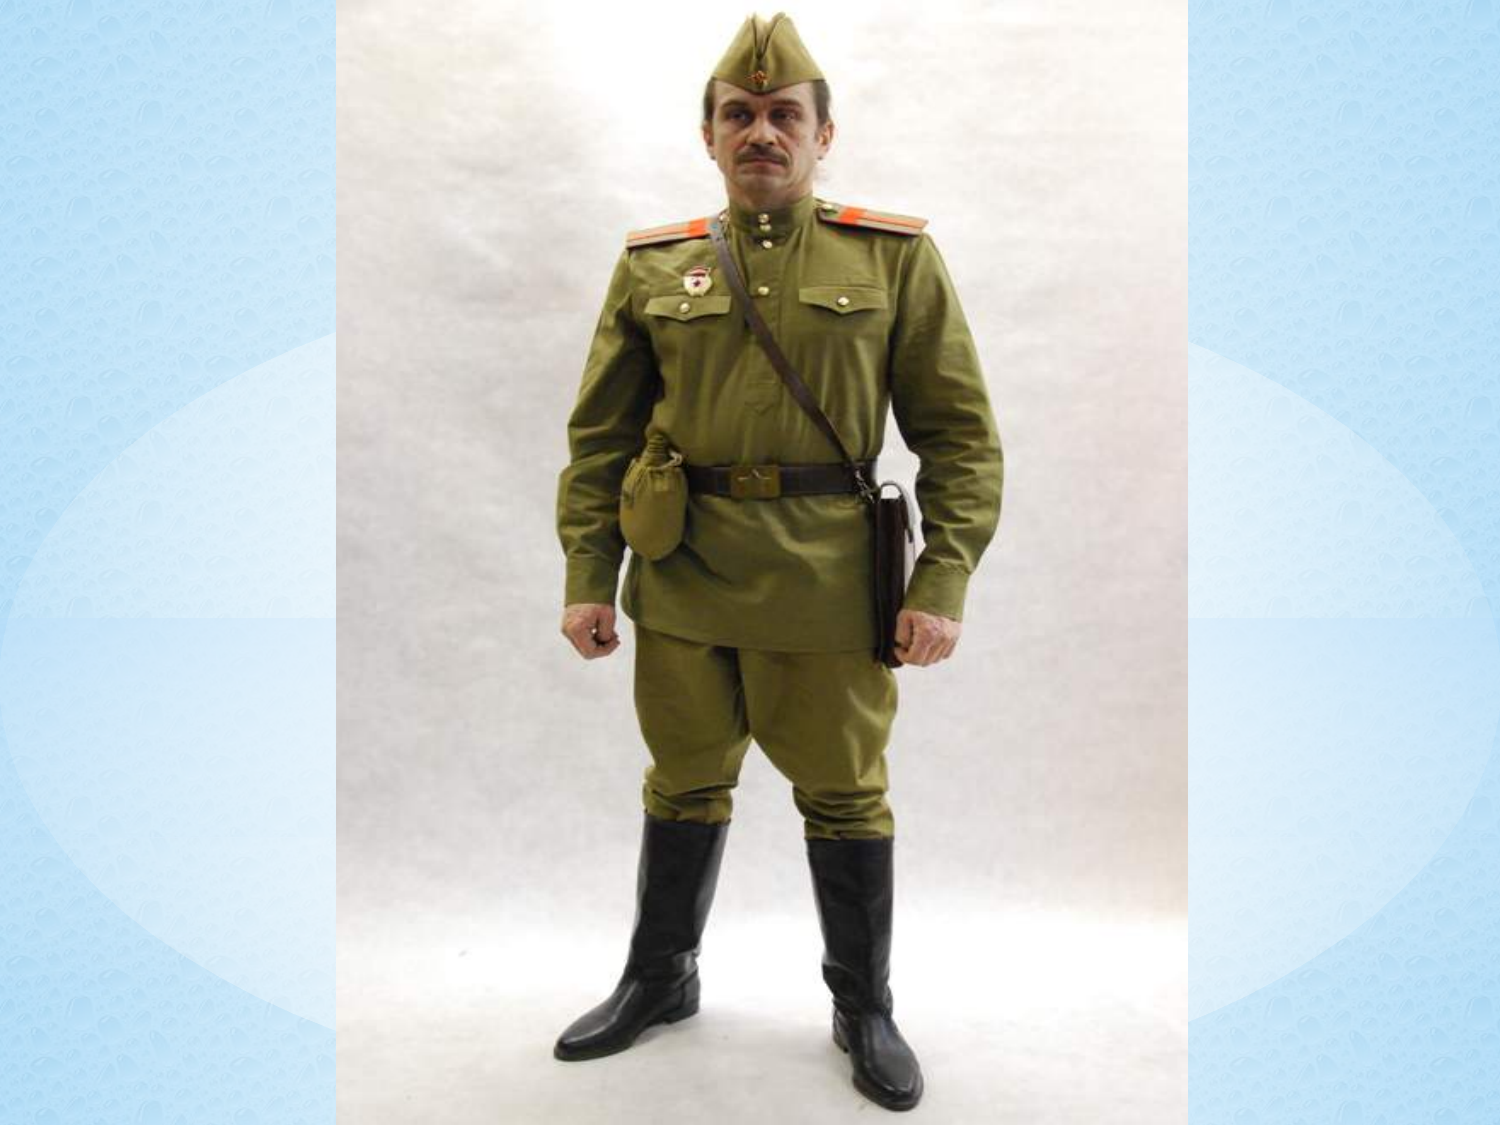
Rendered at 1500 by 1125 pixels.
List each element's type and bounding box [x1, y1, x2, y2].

picture [336, 0, 1188, 1125]
